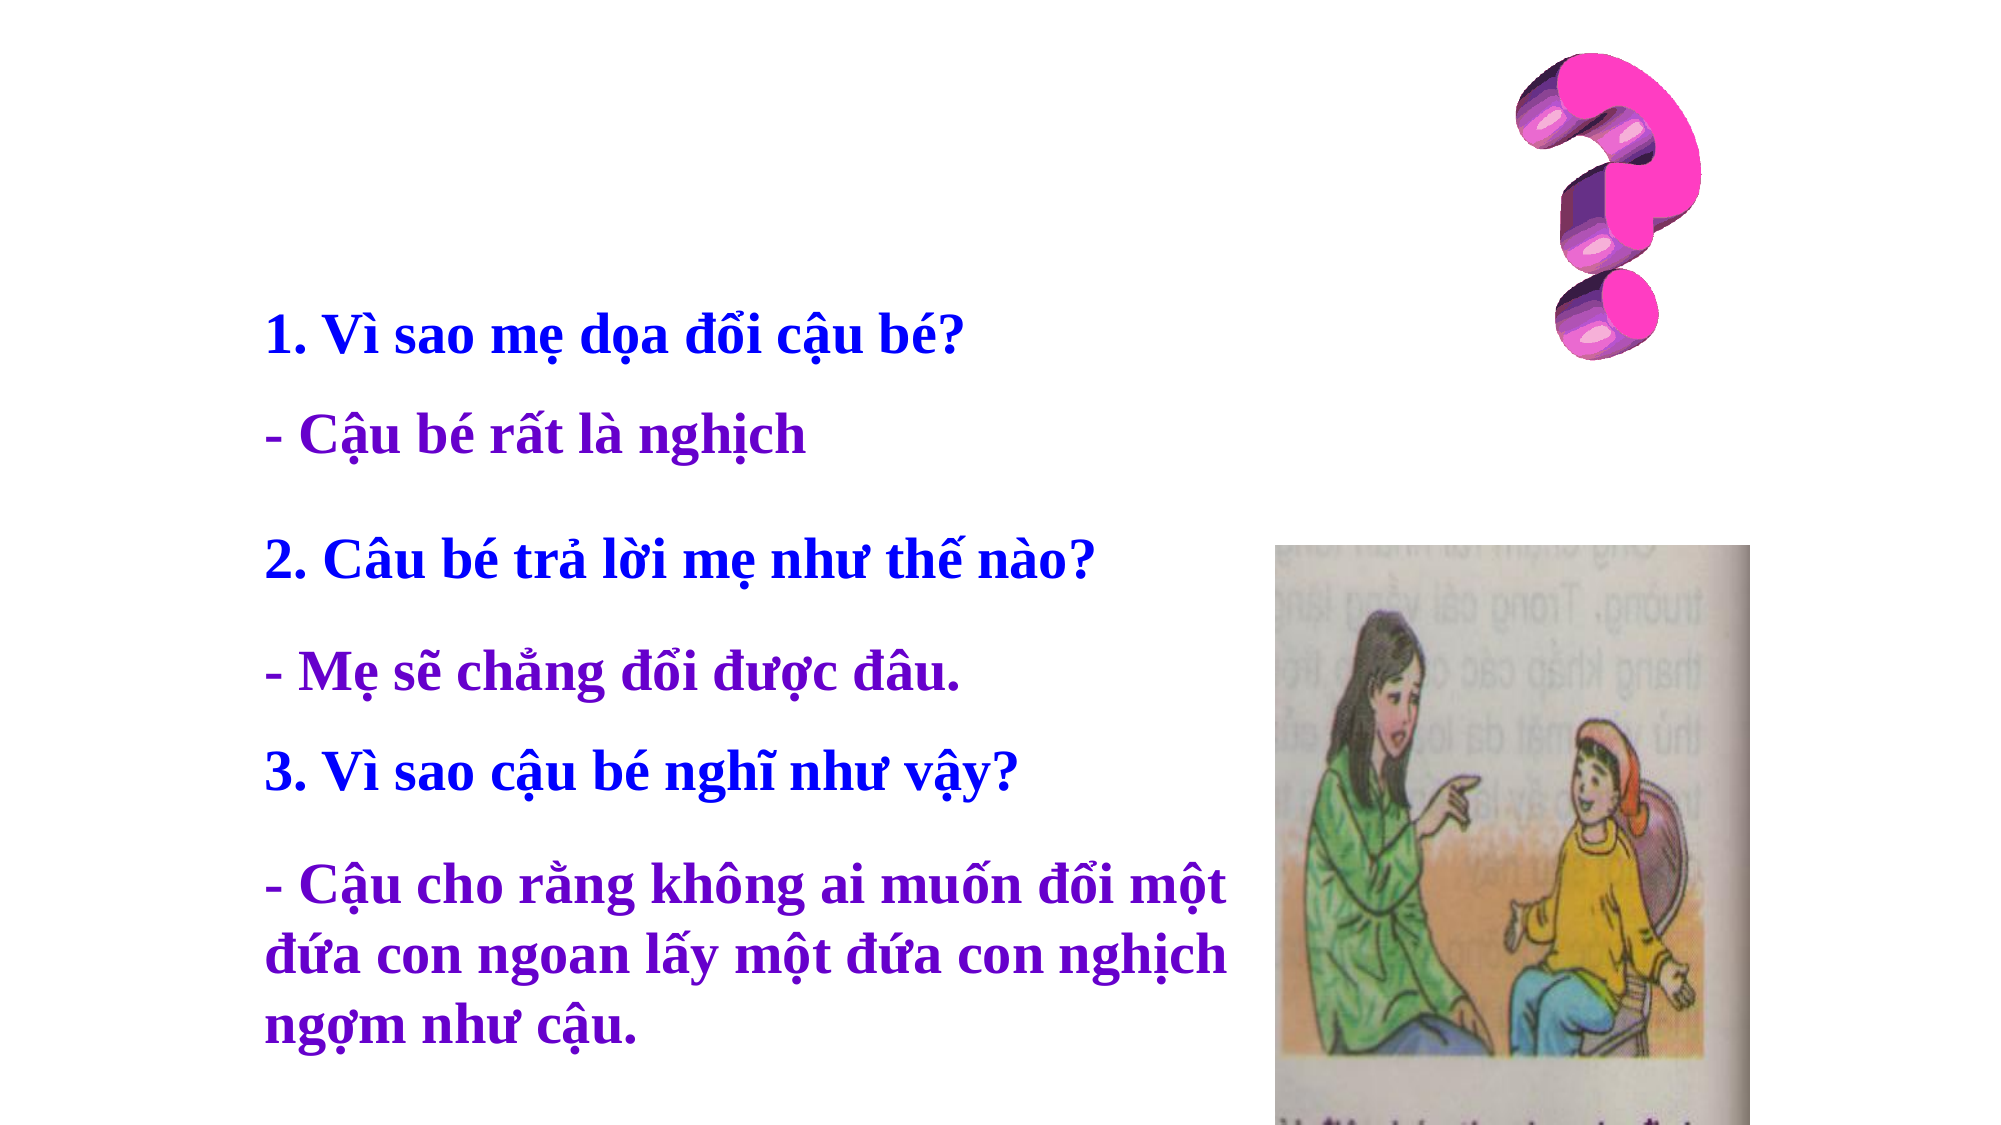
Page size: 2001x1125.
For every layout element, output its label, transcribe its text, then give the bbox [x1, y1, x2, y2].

picture [1274, 545, 1751, 1125]
text_box - Cậu bé rất là nghịch [249, 387, 1750, 473]
text_box 1. Vì sao mẹ dọa đổi cậu bé? [249, 287, 1475, 373]
picture [1512, 49, 1712, 363]
text_box 2. Câu bé trả lời mẹ như thế nào? [249, 512, 1488, 598]
text_box - Mẹ sẽ chẳng đổi được đâu. [249, 624, 1225, 710]
text_box - Cậu cho rằng không ai muốn đổi một đứa con ngoan lấy một đứa con nghịch ngợm như cậu. [249, 837, 1269, 1063]
text_box 3. Vì sao cậu bé nghĩ như vậy? [249, 725, 1063, 810]
